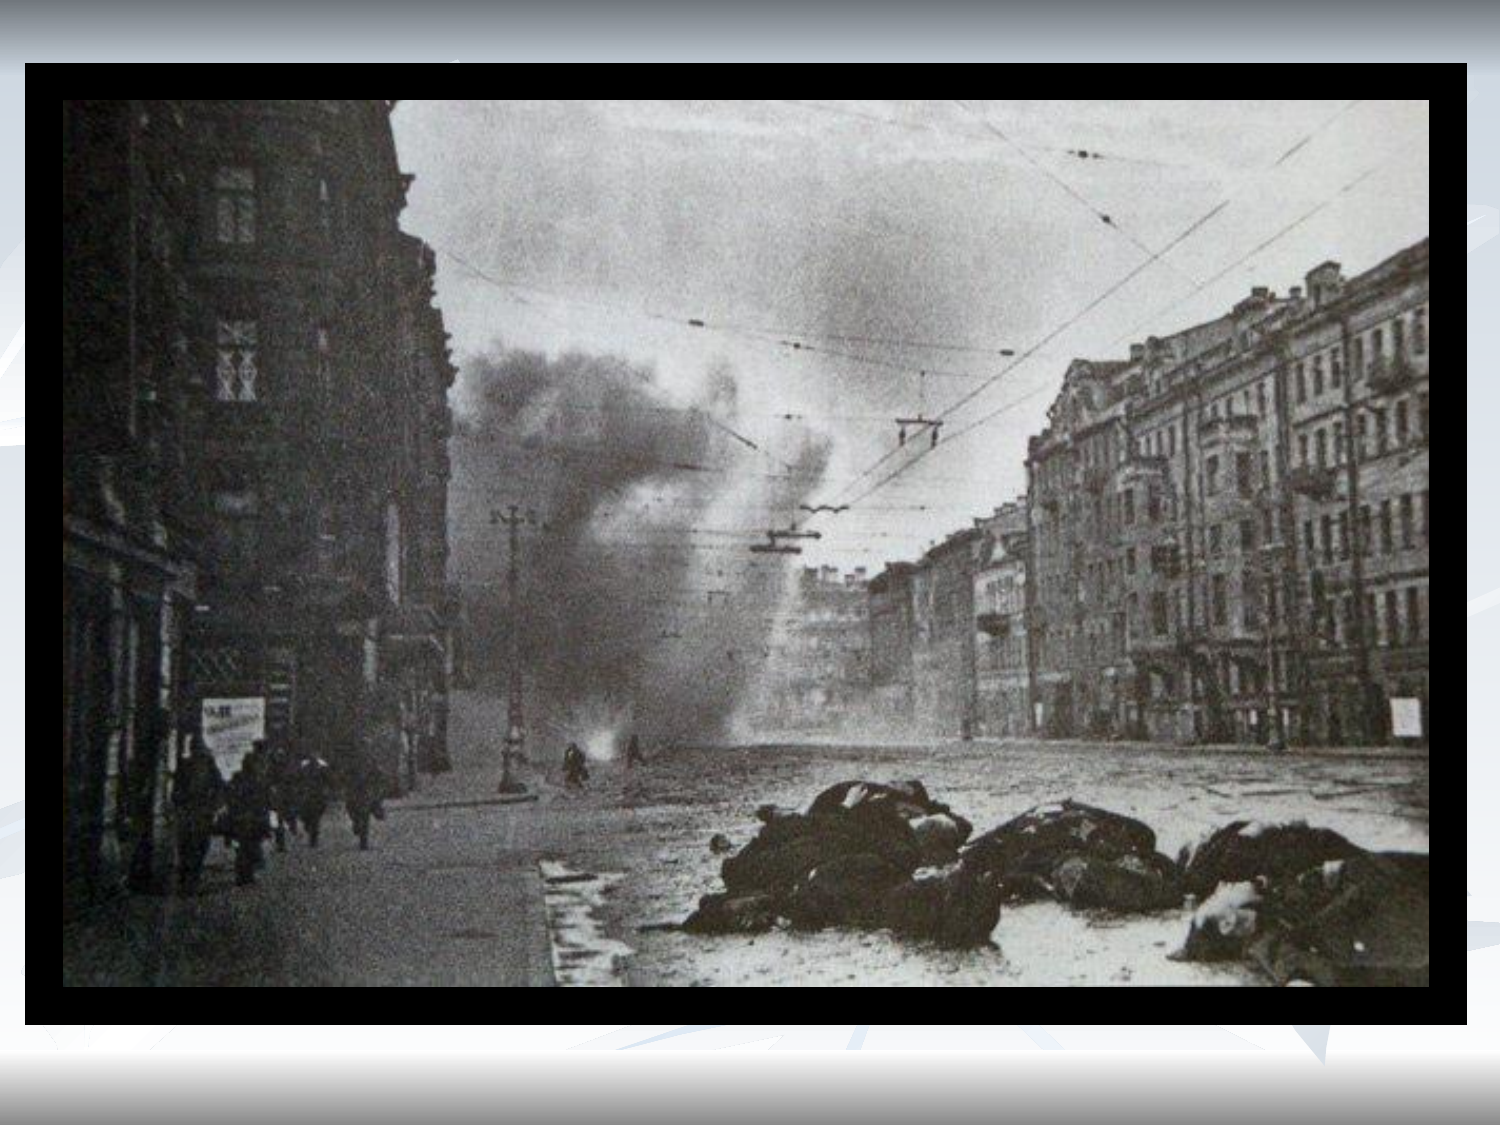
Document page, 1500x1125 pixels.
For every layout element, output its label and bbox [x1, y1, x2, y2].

picture [62, 99, 1430, 988]
